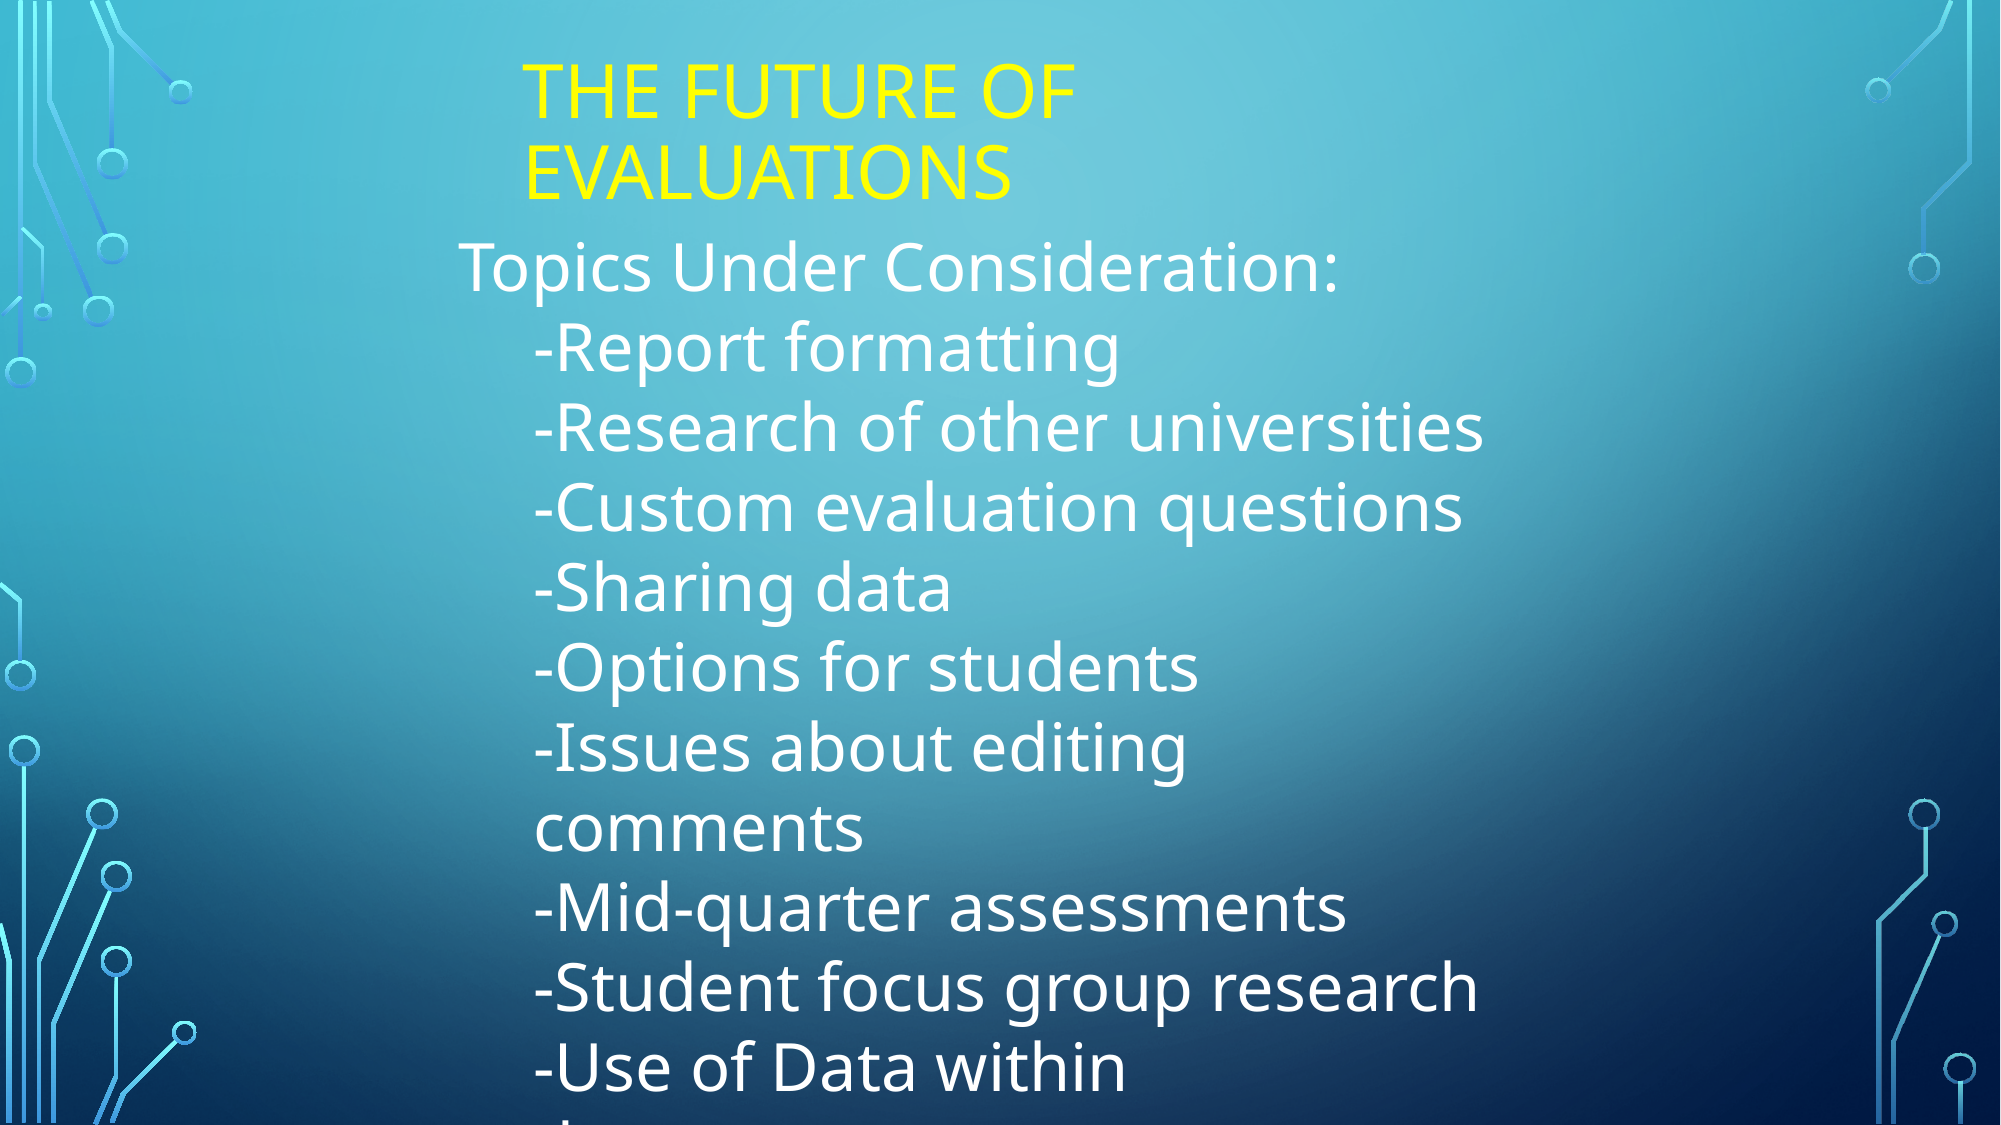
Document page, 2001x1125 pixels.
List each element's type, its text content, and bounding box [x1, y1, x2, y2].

title The future of evaluations [507, 64, 1480, 206]
text_box Topics Under Consideration: -Report formatting -Research of other universities -Custom evaluation questions -Sharing data -Options for students -Issues about editing comments -Mid-quarter assessments -Student focus group research -Use of Data within departments [443, 217, 1544, 1125]
